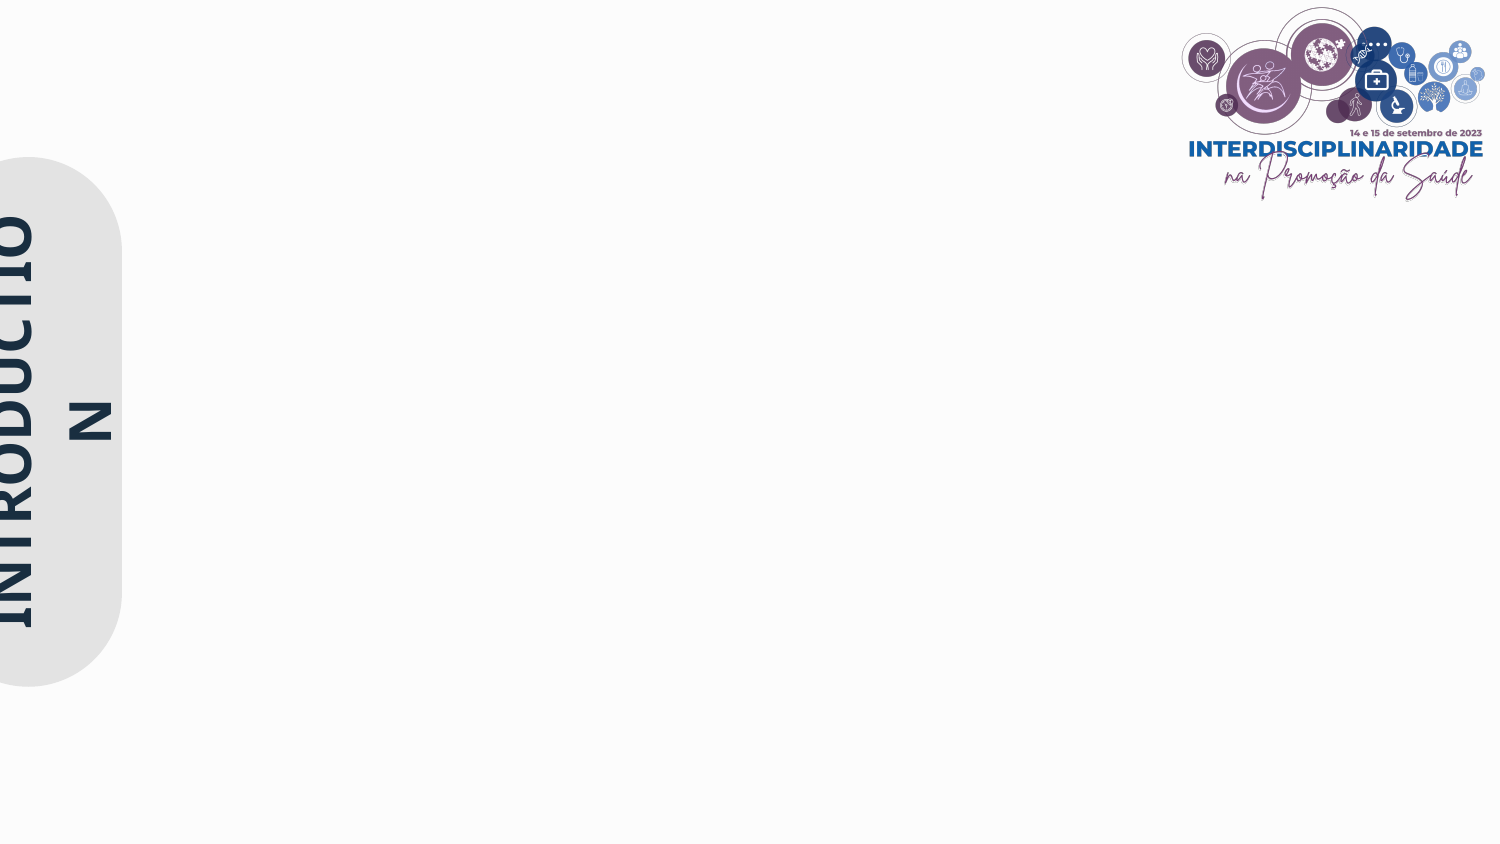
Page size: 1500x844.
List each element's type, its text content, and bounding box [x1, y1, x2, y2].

title INTRODUCTION [0, 190, 137, 654]
picture [1001, 0, 1500, 207]
